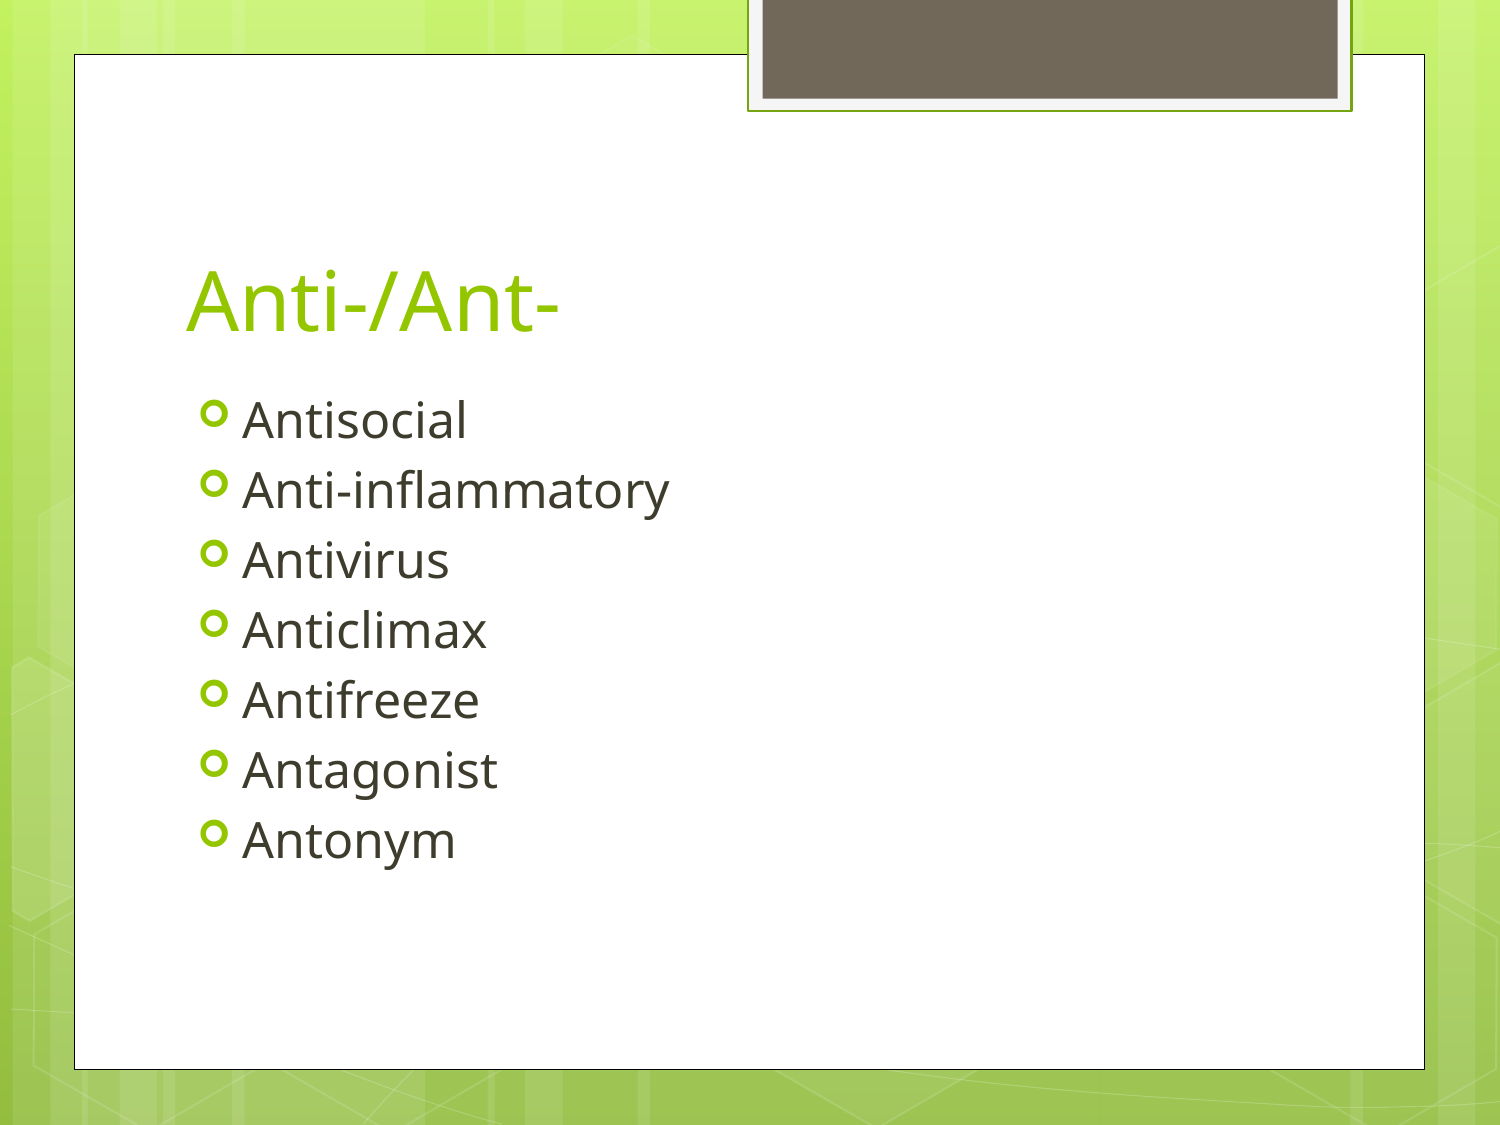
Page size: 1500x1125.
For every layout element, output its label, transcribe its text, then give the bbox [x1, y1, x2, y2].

title Anti-/Ant- [171, 168, 1324, 357]
list Antisocial Anti-inflammatory Antivirus Anticlimax Antifreeze Antagonist Antonym [171, 381, 1283, 957]
